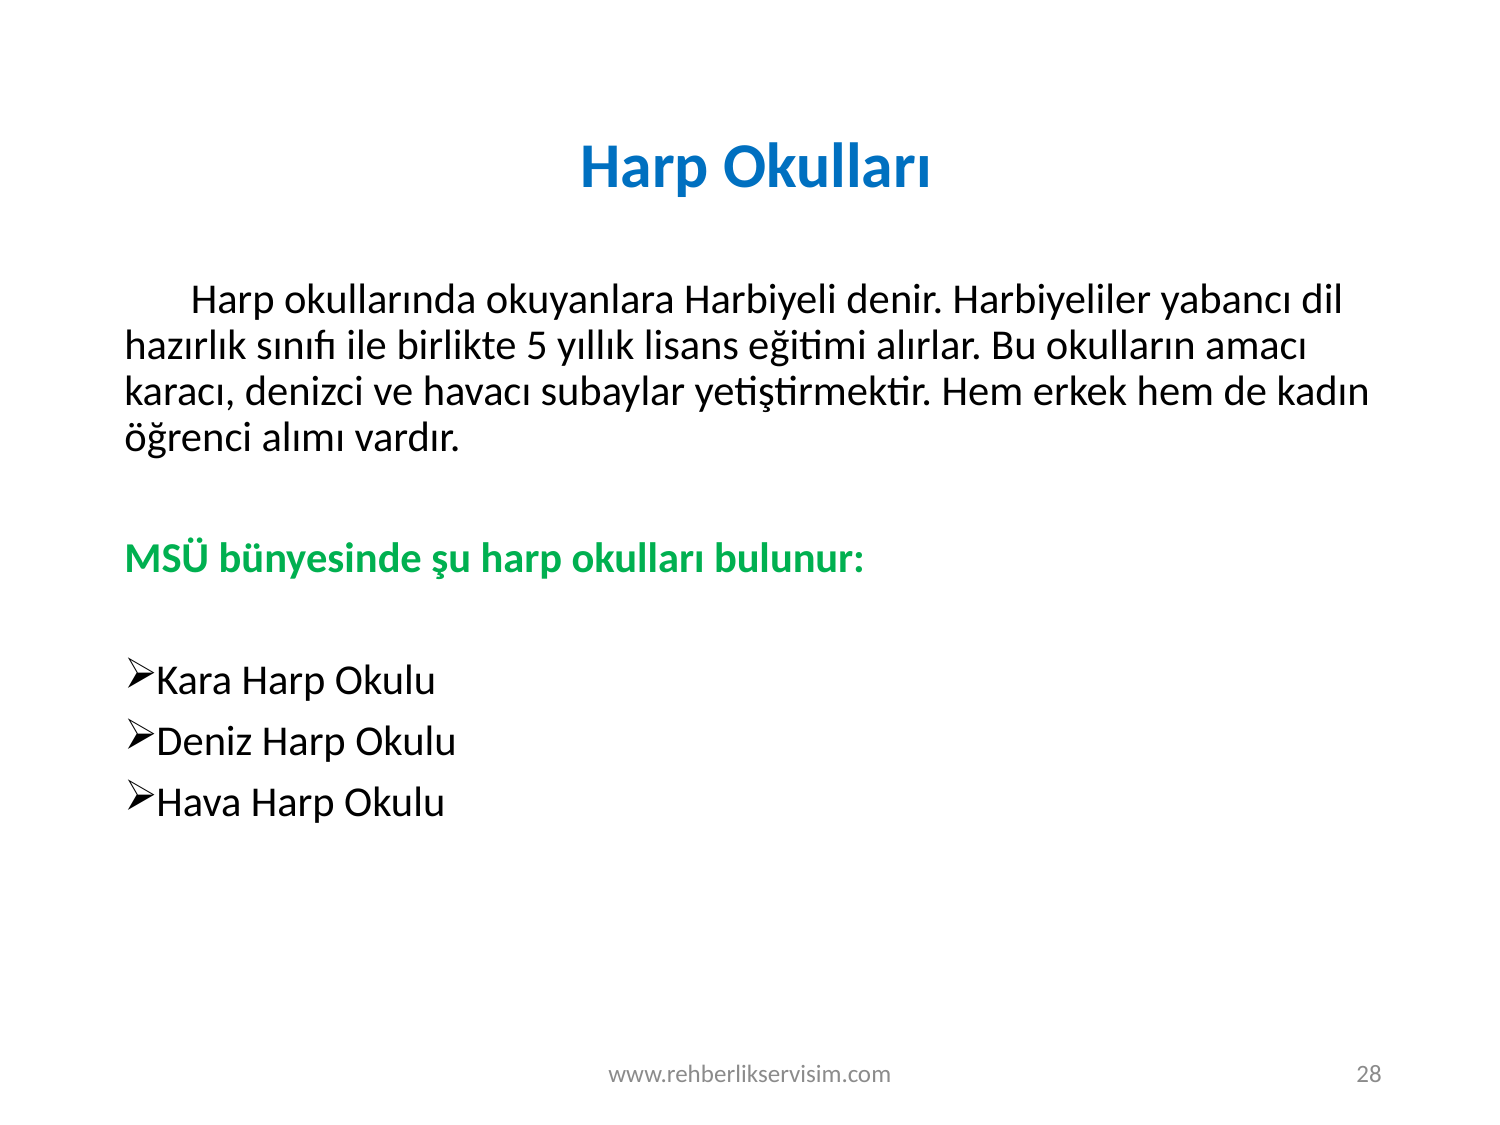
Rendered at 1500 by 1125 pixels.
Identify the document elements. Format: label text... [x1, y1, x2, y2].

footer www.rehberlikservisim.com [496, 1042, 1004, 1103]
list Harp Okulları Harp okullarında okuyanlara Harbiyeli denir. Harbiyeliler yabancı dil hazırlık sınıfı ile birlikte 5 yıllık lisans eğitimi alırlar. Bu okulların amacı karacı, denizci ve havacı subaylar yetiştirmektir. Hem erkek hem de kadın öğrenci alımı vardır. MSÜ bünyesinde şu harp okulları bulunur: Kara Harp Okulu Deniz Harp Okulu Hava Harp Okulu [109, 124, 1404, 839]
slide_number 28 [1059, 1042, 1397, 1103]
